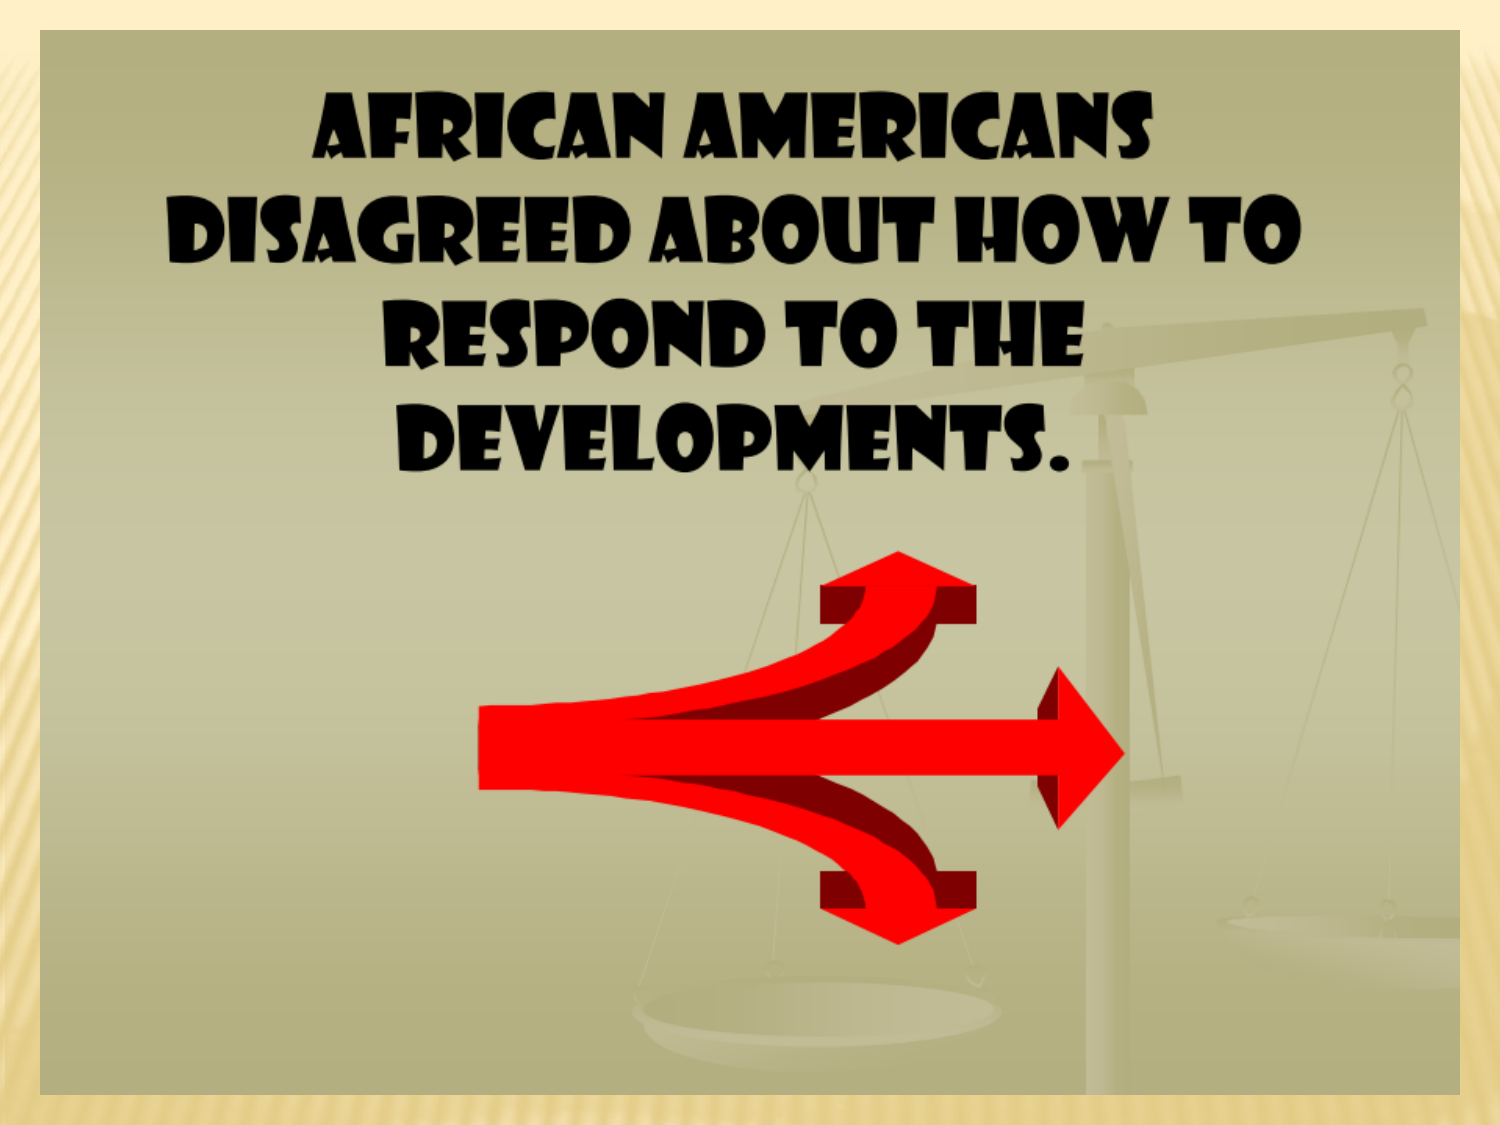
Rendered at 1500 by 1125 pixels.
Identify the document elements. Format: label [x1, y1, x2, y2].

picture [40, 30, 1460, 1095]
